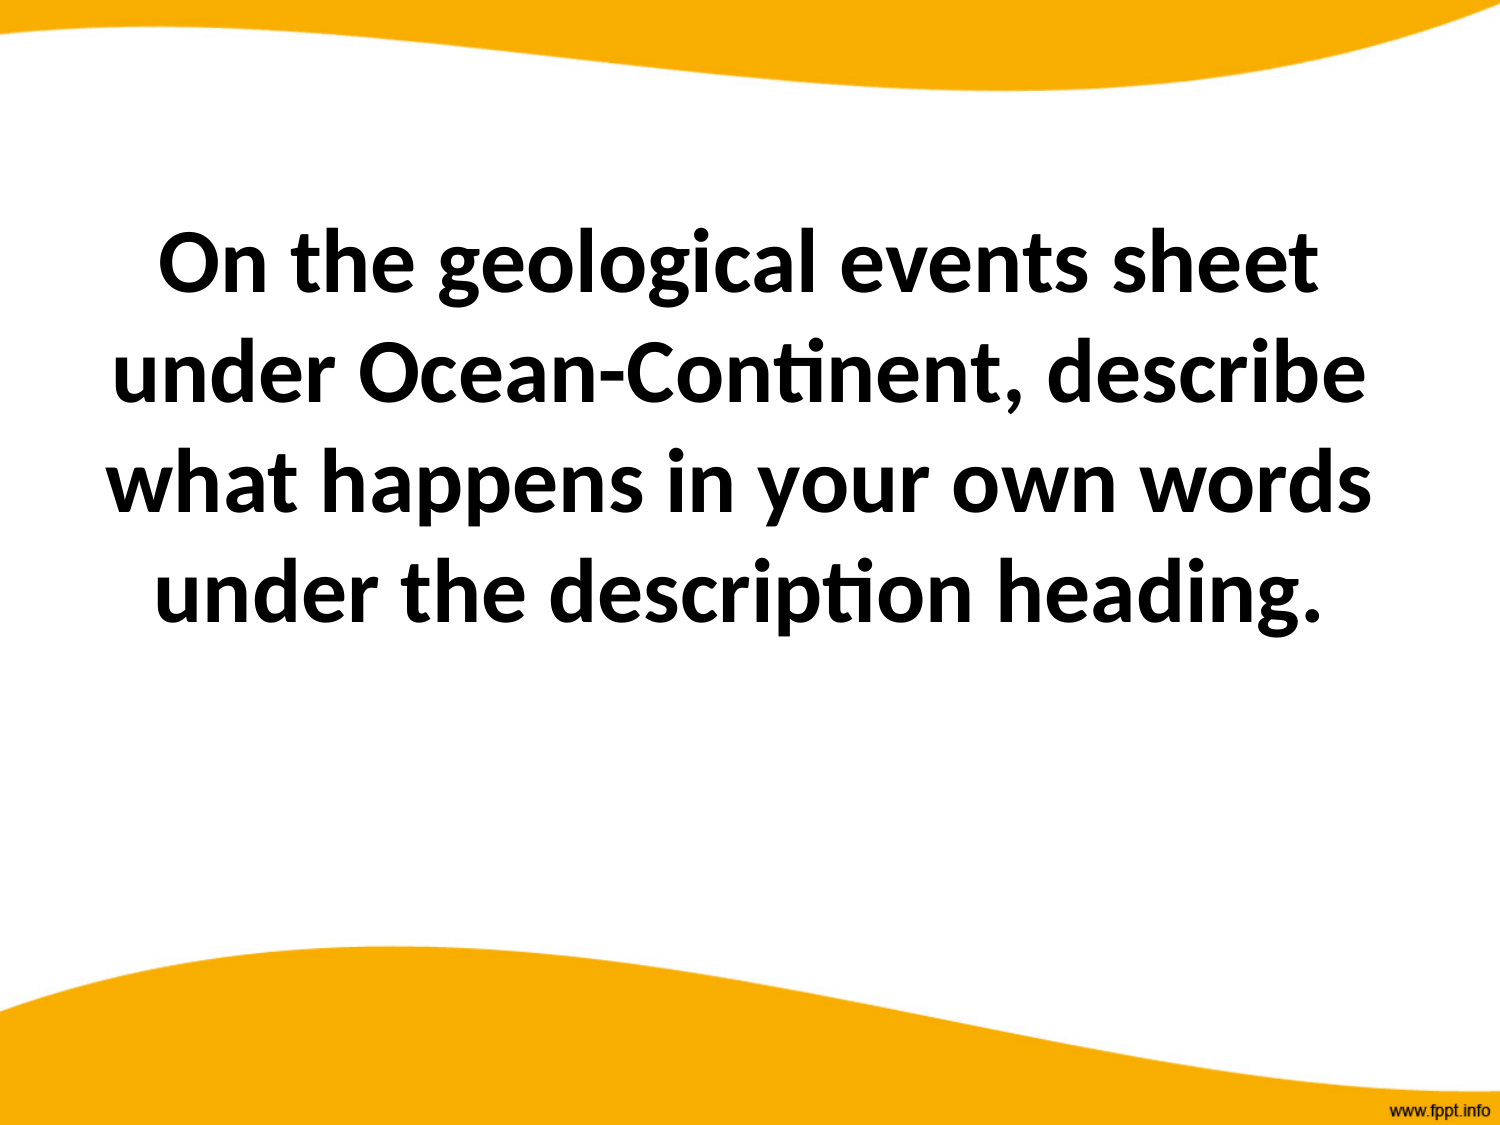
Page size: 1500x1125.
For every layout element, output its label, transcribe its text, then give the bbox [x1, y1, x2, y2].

picture [0, 0, 1500, 1125]
title On the geological events sheet under Ocean-Continent, describe what happens in your own words under the description heading. [64, 160, 1415, 681]
